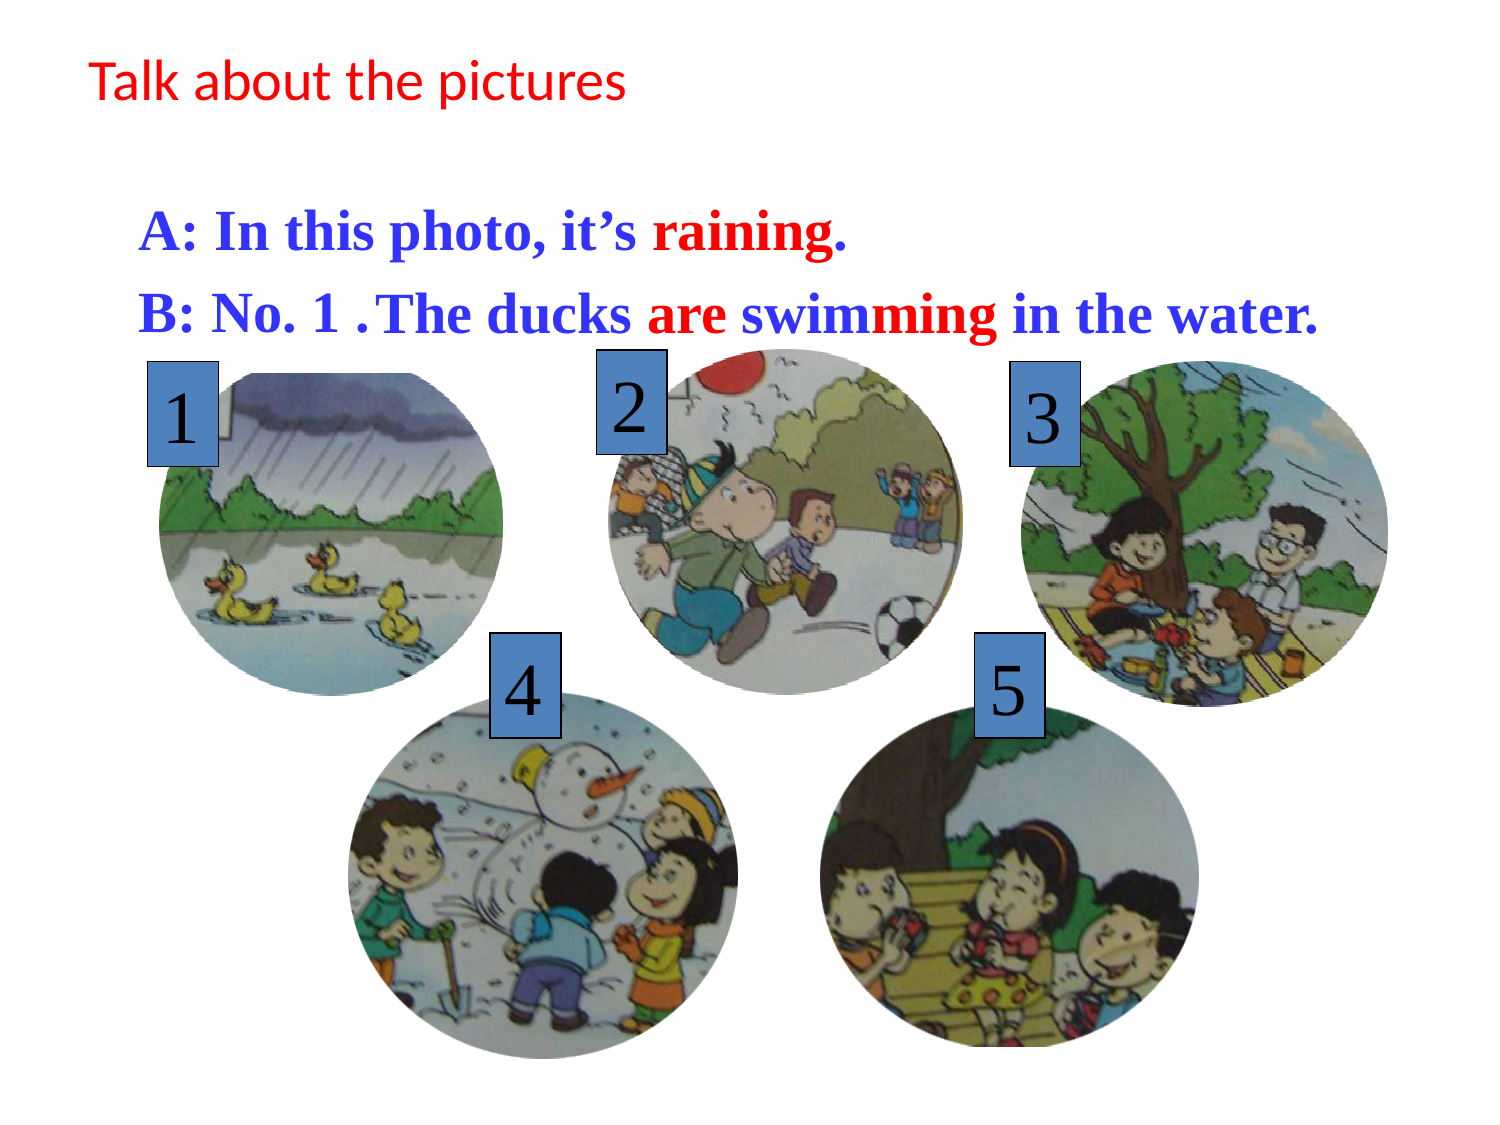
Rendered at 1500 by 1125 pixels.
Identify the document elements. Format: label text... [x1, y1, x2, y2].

text_box The ducks are swimming in the water. [128, 267, 1334, 353]
text_box 3 [1009, 361, 1020, 467]
picture [159, 349, 963, 1059]
text_box B: No. 1 . [123, 267, 396, 352]
picture [820, 361, 1388, 1047]
text_box 5 [974, 633, 1016, 702]
text_box 1 [147, 361, 219, 467]
text_box 4 [507, 633, 561, 690]
text_box 2 [596, 349, 606, 455]
text_box Talk about the pictures [73, 35, 643, 120]
text_box A: In this photo, it’s raining. [123, 184, 1500, 270]
